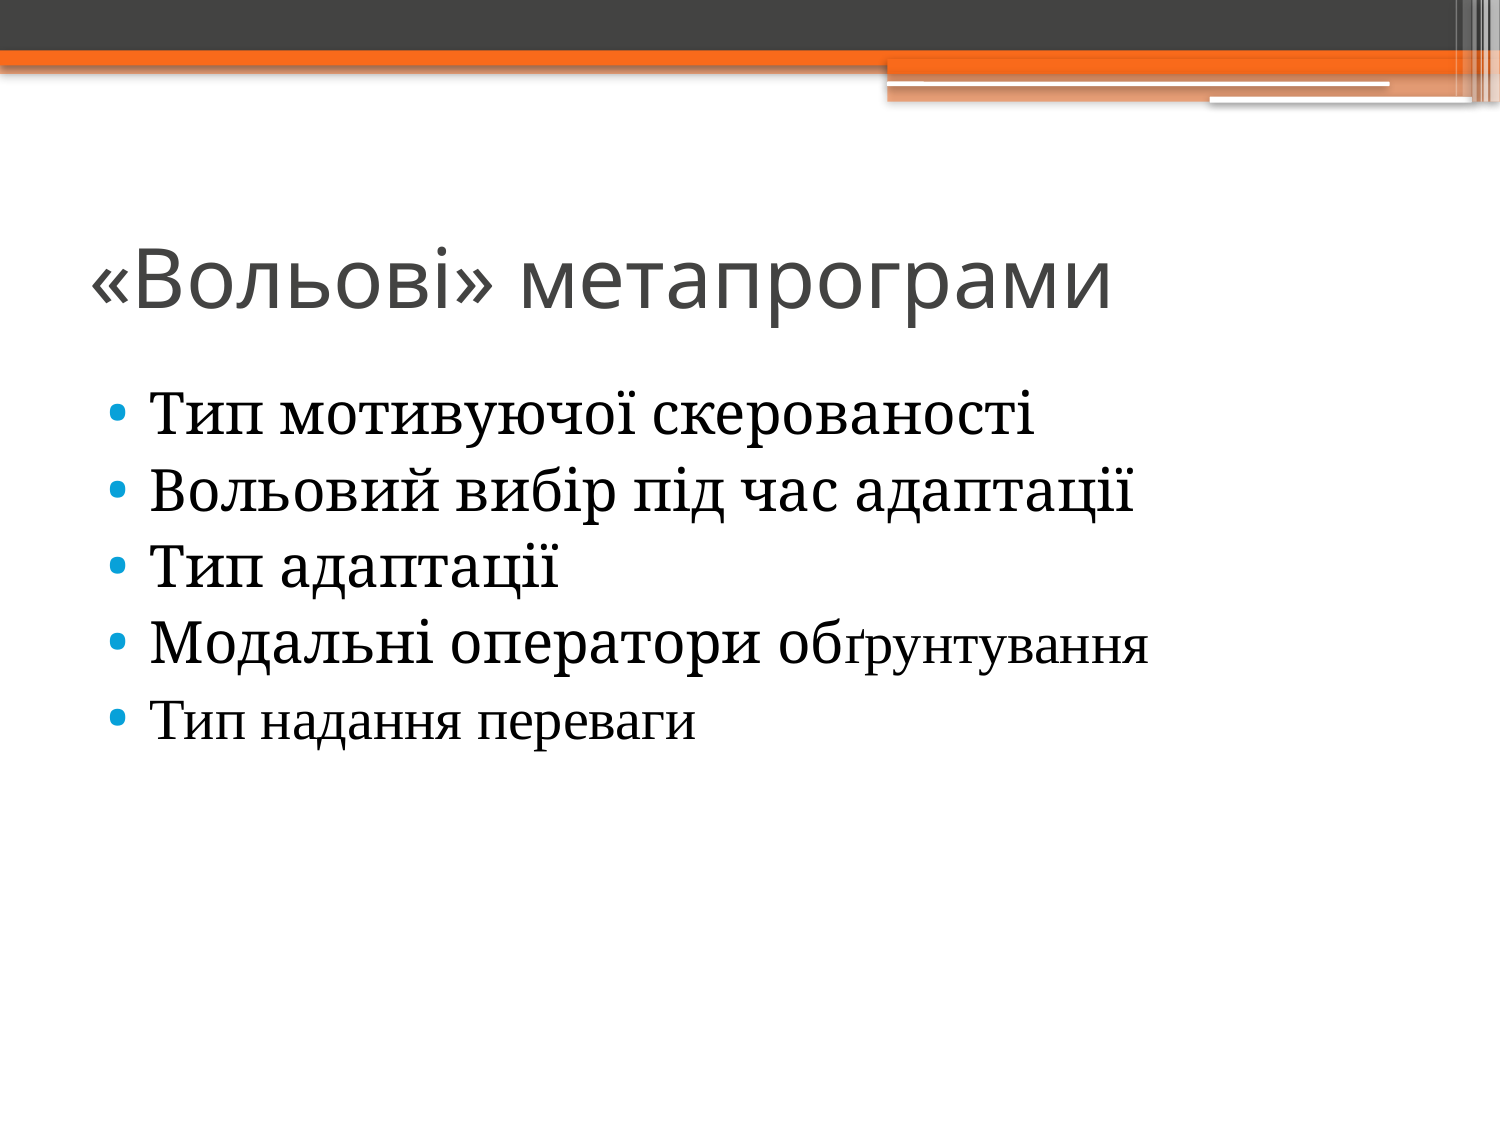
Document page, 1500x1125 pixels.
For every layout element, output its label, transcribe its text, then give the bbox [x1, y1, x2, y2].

list Тип мотивуючої скерованості Вольовий вибір під час адаптації Тип адаптації Модальні оператори обґрунтування Тип надання переваги [75, 368, 1425, 1079]
title «Вольові» метапрограми [75, 187, 1425, 363]
